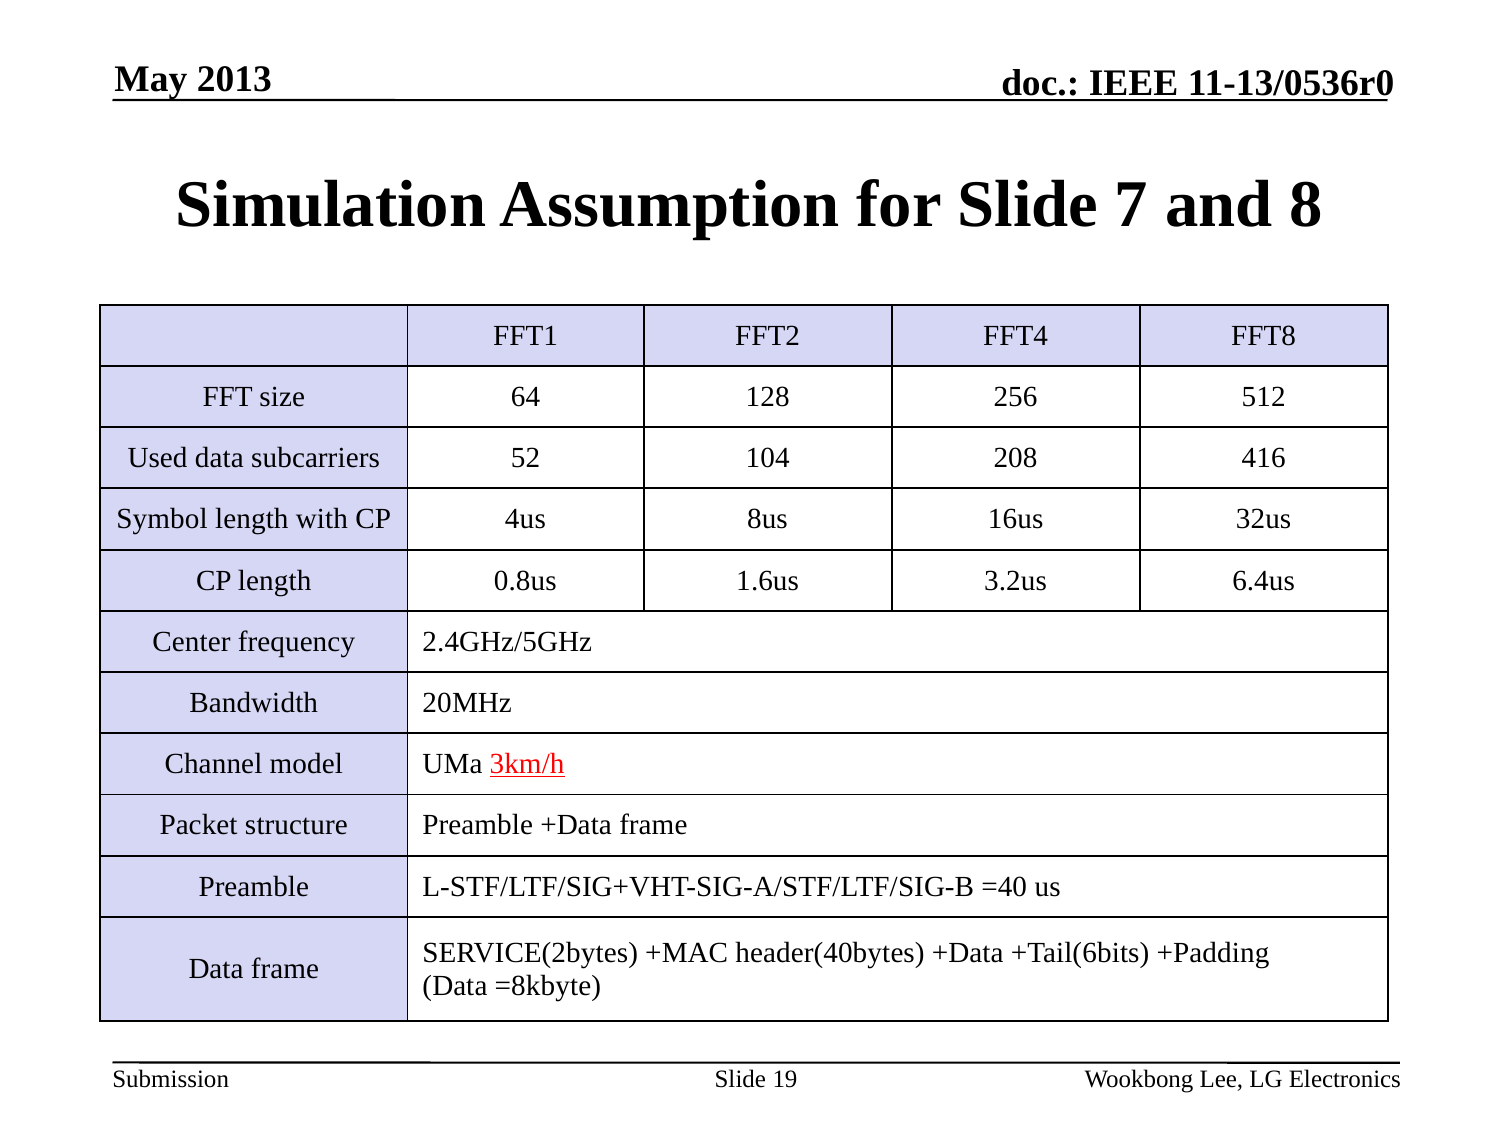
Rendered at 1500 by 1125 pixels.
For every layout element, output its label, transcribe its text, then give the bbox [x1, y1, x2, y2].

table_header FFT1 [408, 306, 643, 365]
table_header FFT8 [1141, 306, 1387, 365]
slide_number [114, 54, 423, 100]
table_cell Packet structure [101, 795, 407, 855]
table_cell UMa 3km/h [408, 734, 1387, 794]
table_cell FFT size [101, 367, 407, 426]
table_cell 256 [893, 367, 1139, 426]
table_cell CP length [101, 551, 407, 610]
table_cell 1.6us [645, 551, 891, 610]
table_cell 6.4us [1141, 551, 1387, 610]
table_cell Preamble [101, 857, 407, 916]
table_cell 4us [408, 489, 643, 549]
table_cell SERVICE(2bytes) +MAC header(40bytes) +Data +Tail(6bits) +Padding (Data =8kbyte) [408, 918, 1387, 1020]
table_cell 208 [893, 428, 1139, 487]
table_cell Preamble +Data frame [408, 795, 1387, 855]
table_cell Bandwidth [101, 673, 407, 732]
table_cell 16us [893, 489, 1139, 549]
table_cell 32us [1141, 489, 1387, 549]
table_cell 20MHz [408, 673, 1387, 732]
table_cell 104 [645, 428, 891, 487]
table_cell 64 [408, 367, 643, 426]
slide_number Slide 19 [712, 1061, 800, 1123]
table_cell 2.4GHz/5GHz [408, 612, 1387, 671]
table_cell 8us [645, 489, 891, 549]
table_cell 0.8us [408, 551, 643, 610]
table_cell 512 [1141, 367, 1387, 426]
table_cell Symbol length with CP [101, 489, 407, 549]
table_header FFT2 [645, 306, 891, 365]
table_cell L-STF/LTF/SIG+VHT-SIG-A/STF/LTF/SIG-B =40 us [408, 857, 1387, 916]
table_cell 3.2us [893, 551, 1139, 610]
table_cell Used data subcarriers [101, 428, 407, 487]
table_cell Data frame [101, 918, 407, 1020]
table_cell Channel model [101, 734, 407, 794]
table_cell 128 [645, 367, 891, 426]
table_cell Center frequency [101, 612, 407, 671]
table_header FFT4 [893, 306, 1139, 365]
table_header [101, 306, 407, 365]
table_cell 416 [1141, 428, 1387, 487]
table_cell 52 [408, 428, 643, 487]
title Simulation Assumption for Slide 7 and 8 [112, 112, 1388, 288]
footer Wookbong Lee, LG Electronics [878, 1061, 1402, 1093]
